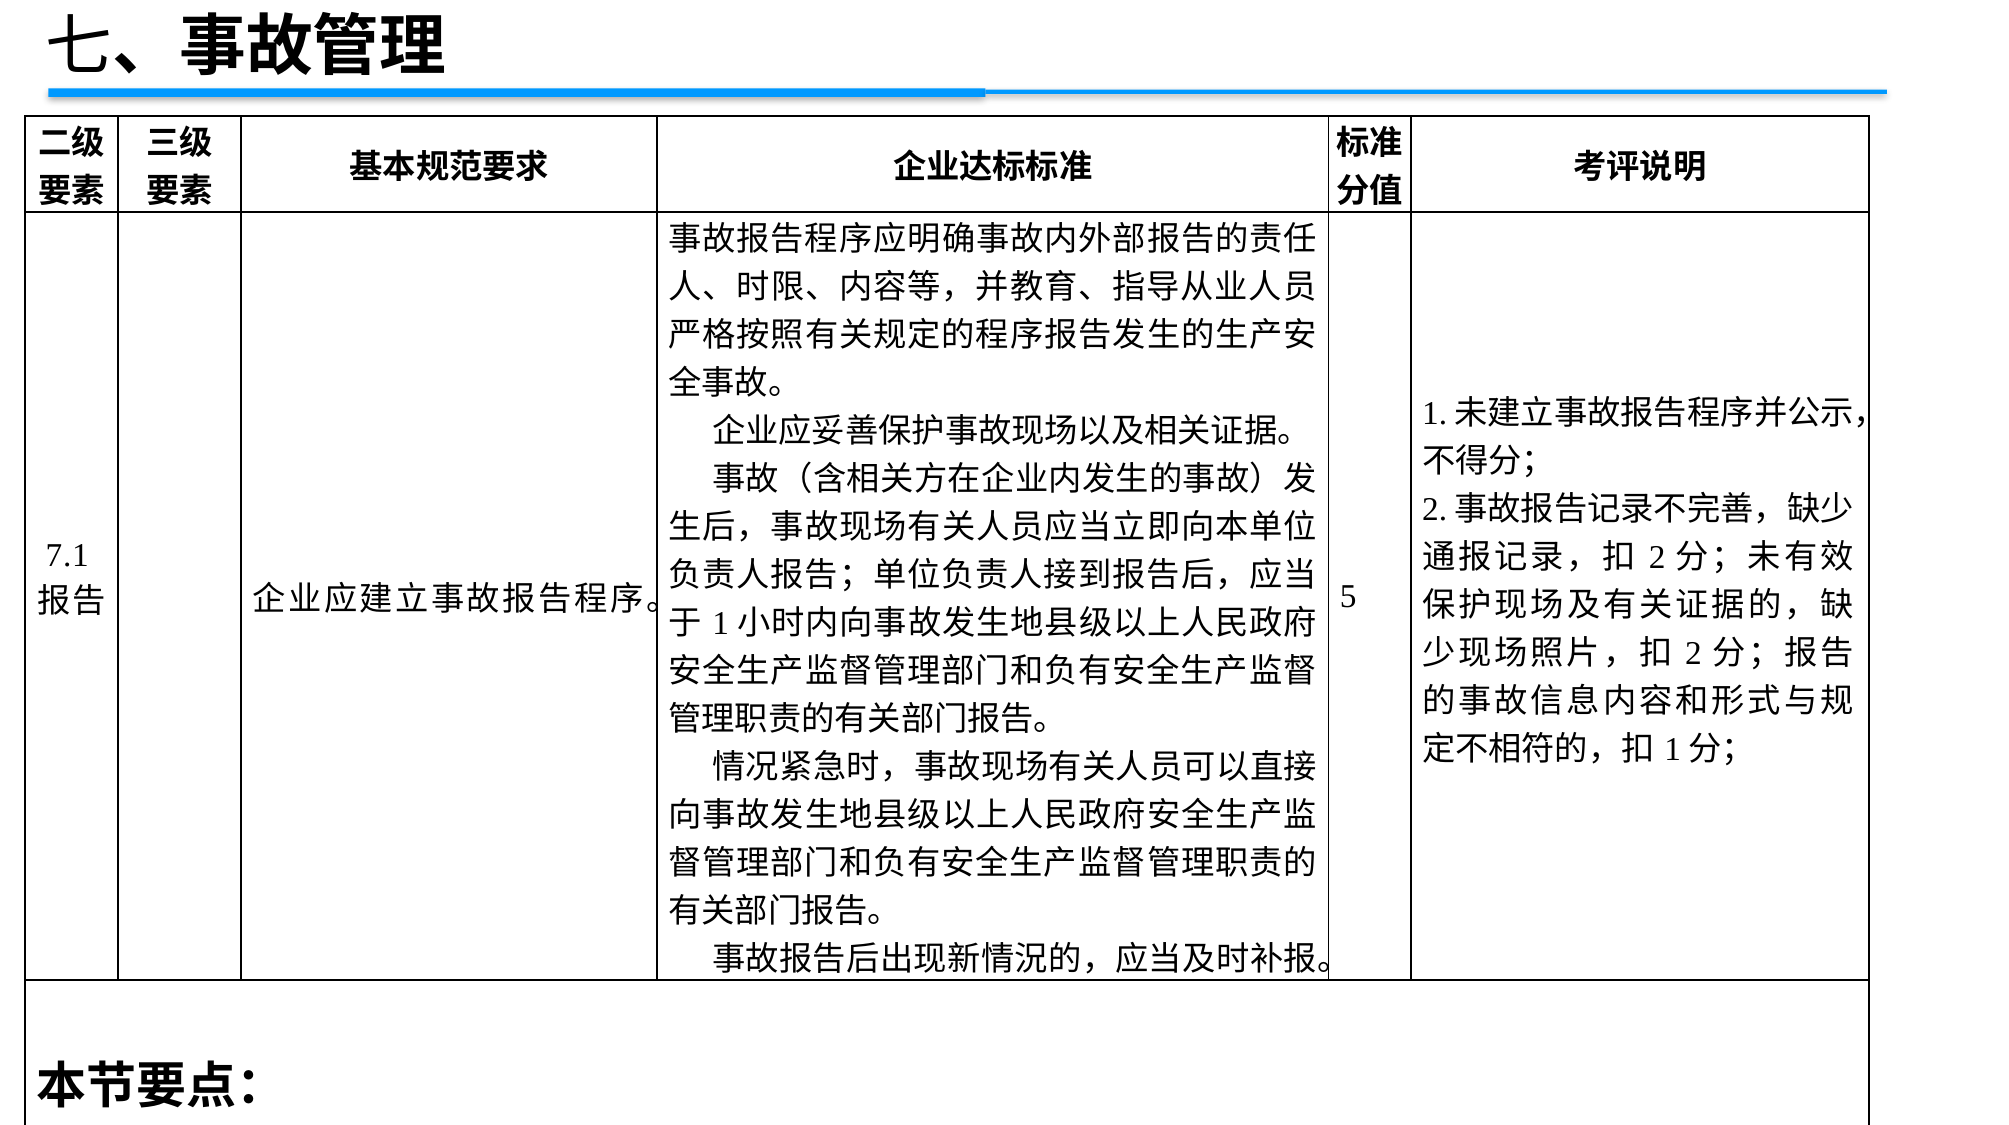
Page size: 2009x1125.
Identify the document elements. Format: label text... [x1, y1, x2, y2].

table_header 标准 分值 [1329, 117, 1410, 211]
table_cell [119, 213, 240, 979]
table_cell 本节要点： 1、本项主要检查是否有事故报告程序，同时需要现场公示。 [26, 981, 1868, 1125]
table_cell 企业应建立事故报告程序。 [242, 213, 656, 979]
table_cell 5 [1329, 213, 1410, 979]
text_box [29, 35, 1906, 148]
table_header 考评说明 [1412, 117, 1868, 211]
table_cell 事故报告程序应明确事故内外部报告的责任人、时限、内容等，并教育、指导从业人员严格按照有关规定的程序报告发生的生产安全事故。 企业应妥善保护事故现场以及相关证据。 事故（含相关方在企业内发生的事故）发生后，事故现场有关人员应当立即向本单位负责人报告；单位负责人接到报告后，应当于1小时内向事故发生地县级以上人民政府安全生产监督管理部门和负有安全生产监督管理职责的有关部门报告。 情况紧急时，事故现场有关人员可以直接向事故发生地县级以上人民政府安全生产监督管理部门和负有安全生产监督管理职责的有关部门报告。 事故报告后出现新情況的，应当及时补报。 [658, 213, 1328, 979]
table_cell 7.1报告 [26, 213, 117, 979]
table_header 二级 要素 [26, 117, 117, 211]
table_cell 1.未建立事故报告程序并公示，不得分； 2.事故报告记录不完善，缺少通报记录，扣2分；未有效保护现场及有关证据的，缺少现场照片，扣2分；报告的事故信息内容和形式与规定不相符的，扣1分； [1412, 213, 1868, 979]
table_header 三级 要素 [119, 117, 240, 211]
table_header 企业达标标准 [658, 117, 1328, 211]
text_box 七、事故管理 [9, 0, 483, 91]
table_header 基本规范要求 [242, 117, 656, 211]
